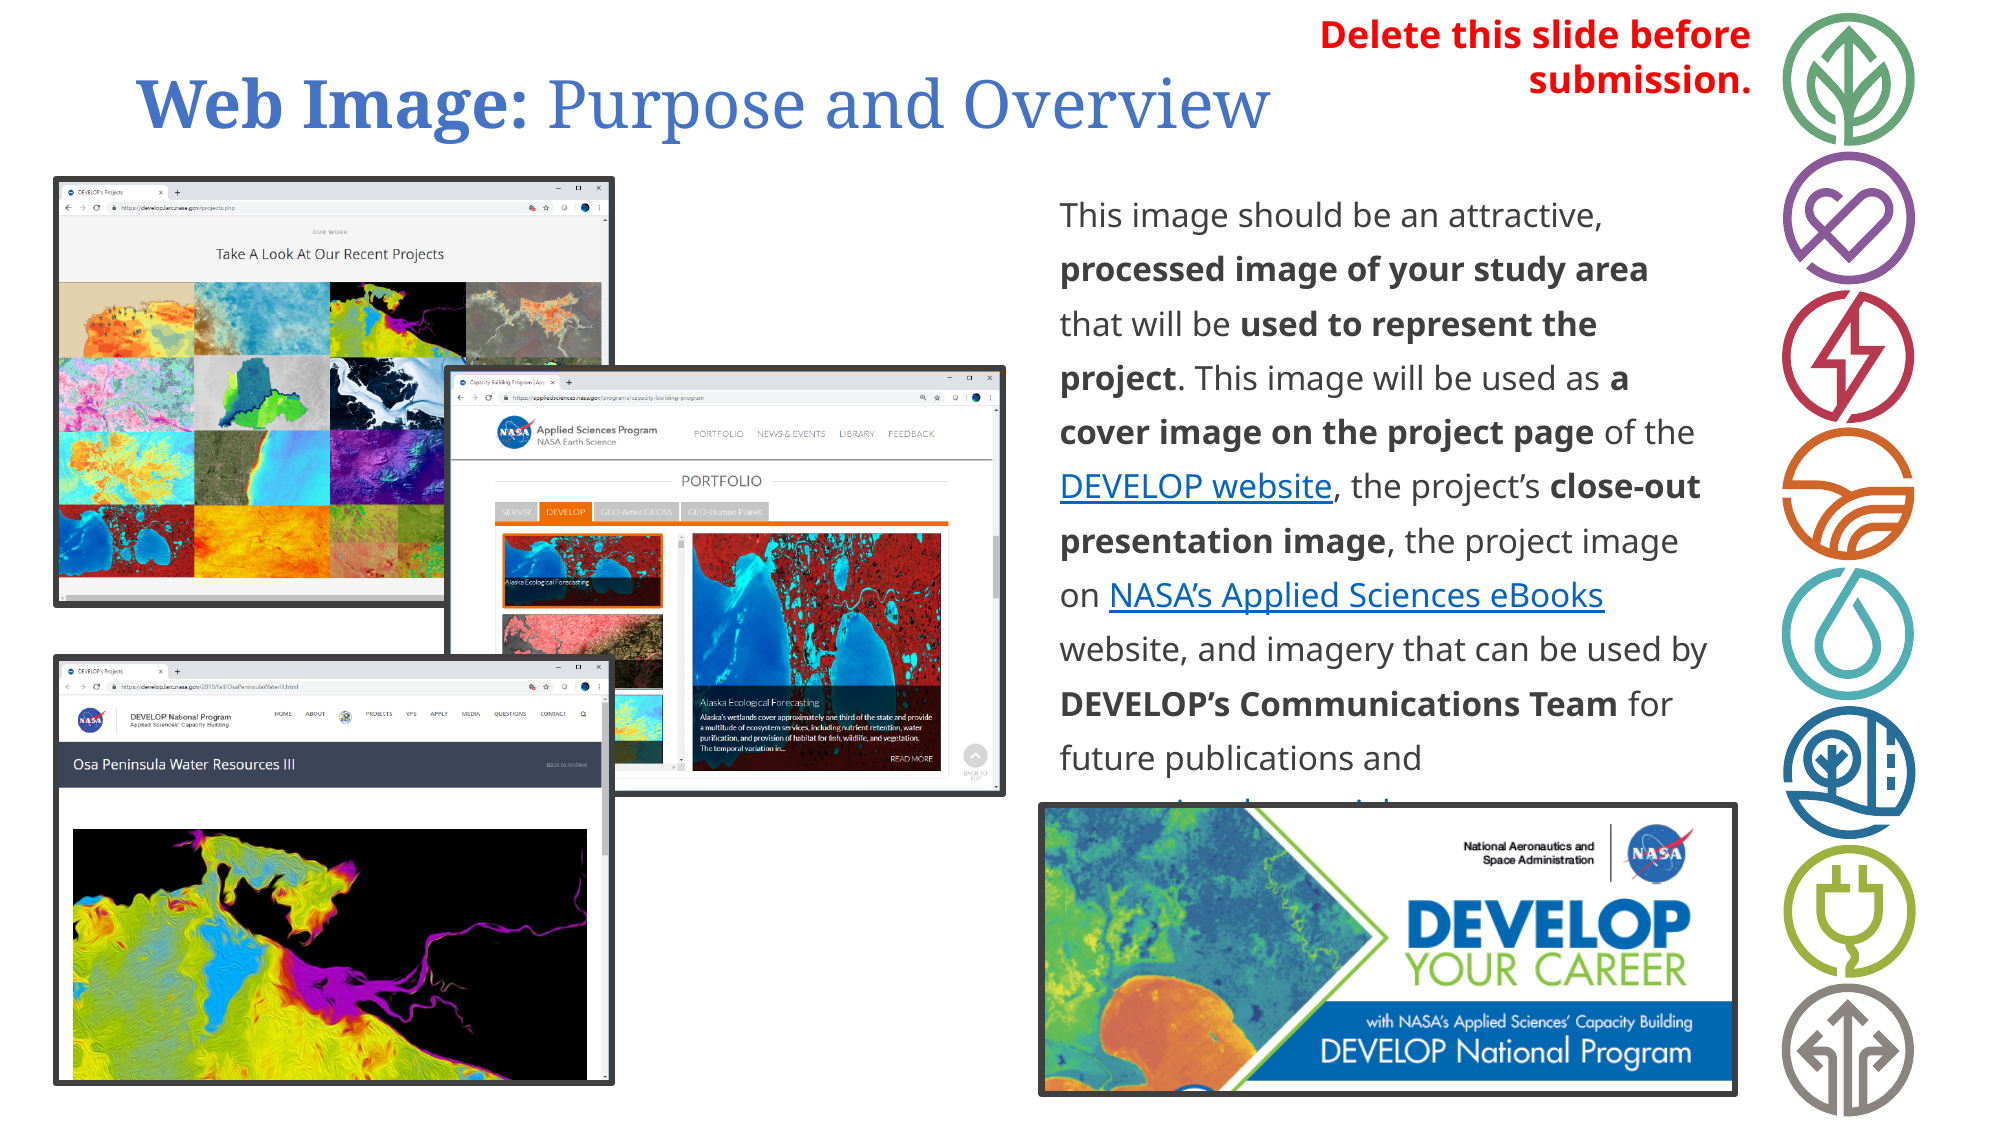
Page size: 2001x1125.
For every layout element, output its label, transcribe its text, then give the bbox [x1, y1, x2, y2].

picture [1782, 290, 1915, 424]
picture [1781, 983, 1914, 1117]
text_box This image should be an attractive, processed image of your study area that will be used to represent the project. This image will be used as a cover image on the project page of the DEVELOP website, the project’s close-out presentation image, the project image on NASA’s Applied Sciences eBooks website, and imagery that can be used by DEVELOP’s Communications Team for future publications and promotional materials. [1044, 175, 1737, 802]
picture [1781, 567, 1914, 701]
list Web Image: Purpose and Overview [121, 35, 1879, 170]
picture [1044, 807, 1732, 1091]
picture [1782, 151, 1916, 285]
picture [58, 181, 1000, 1081]
picture [1783, 844, 1916, 978]
text_box Delete this slide before submission. [1107, 3, 1767, 109]
picture [1782, 12, 1915, 146]
picture [1783, 706, 1916, 839]
picture [1782, 427, 1915, 561]
